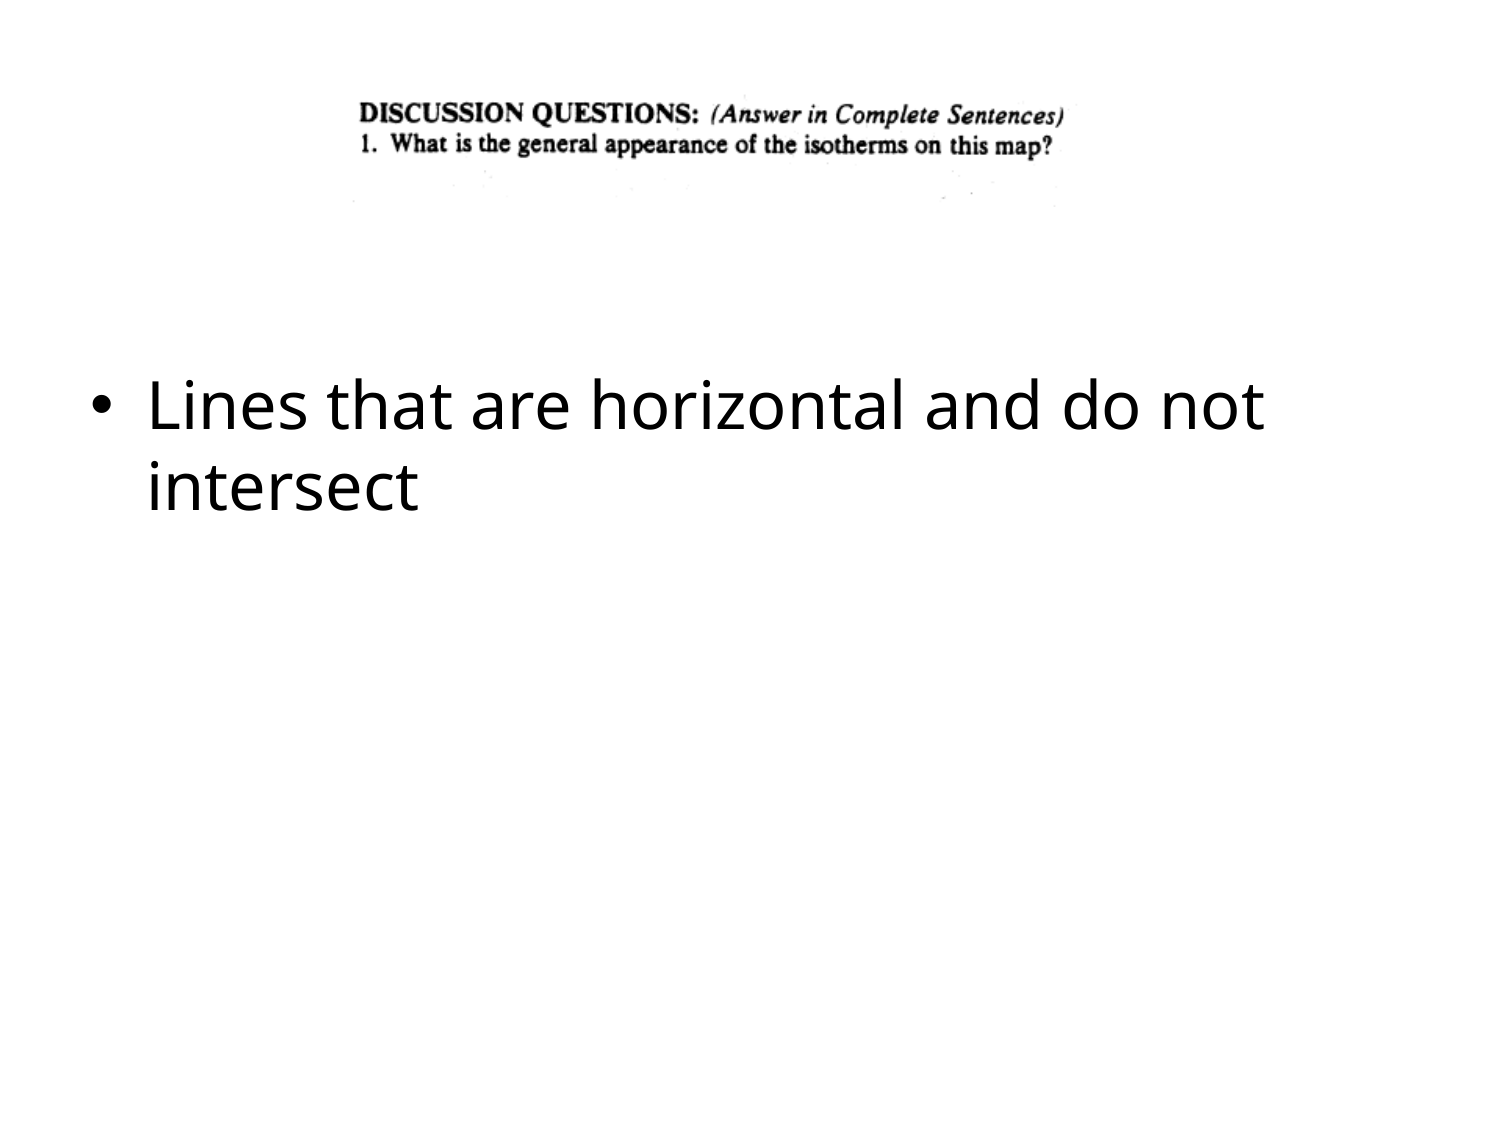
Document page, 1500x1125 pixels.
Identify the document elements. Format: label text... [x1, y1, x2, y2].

picture [349, 87, 1115, 207]
list Lines that are horizontal and do not intersect [75, 262, 1425, 1005]
